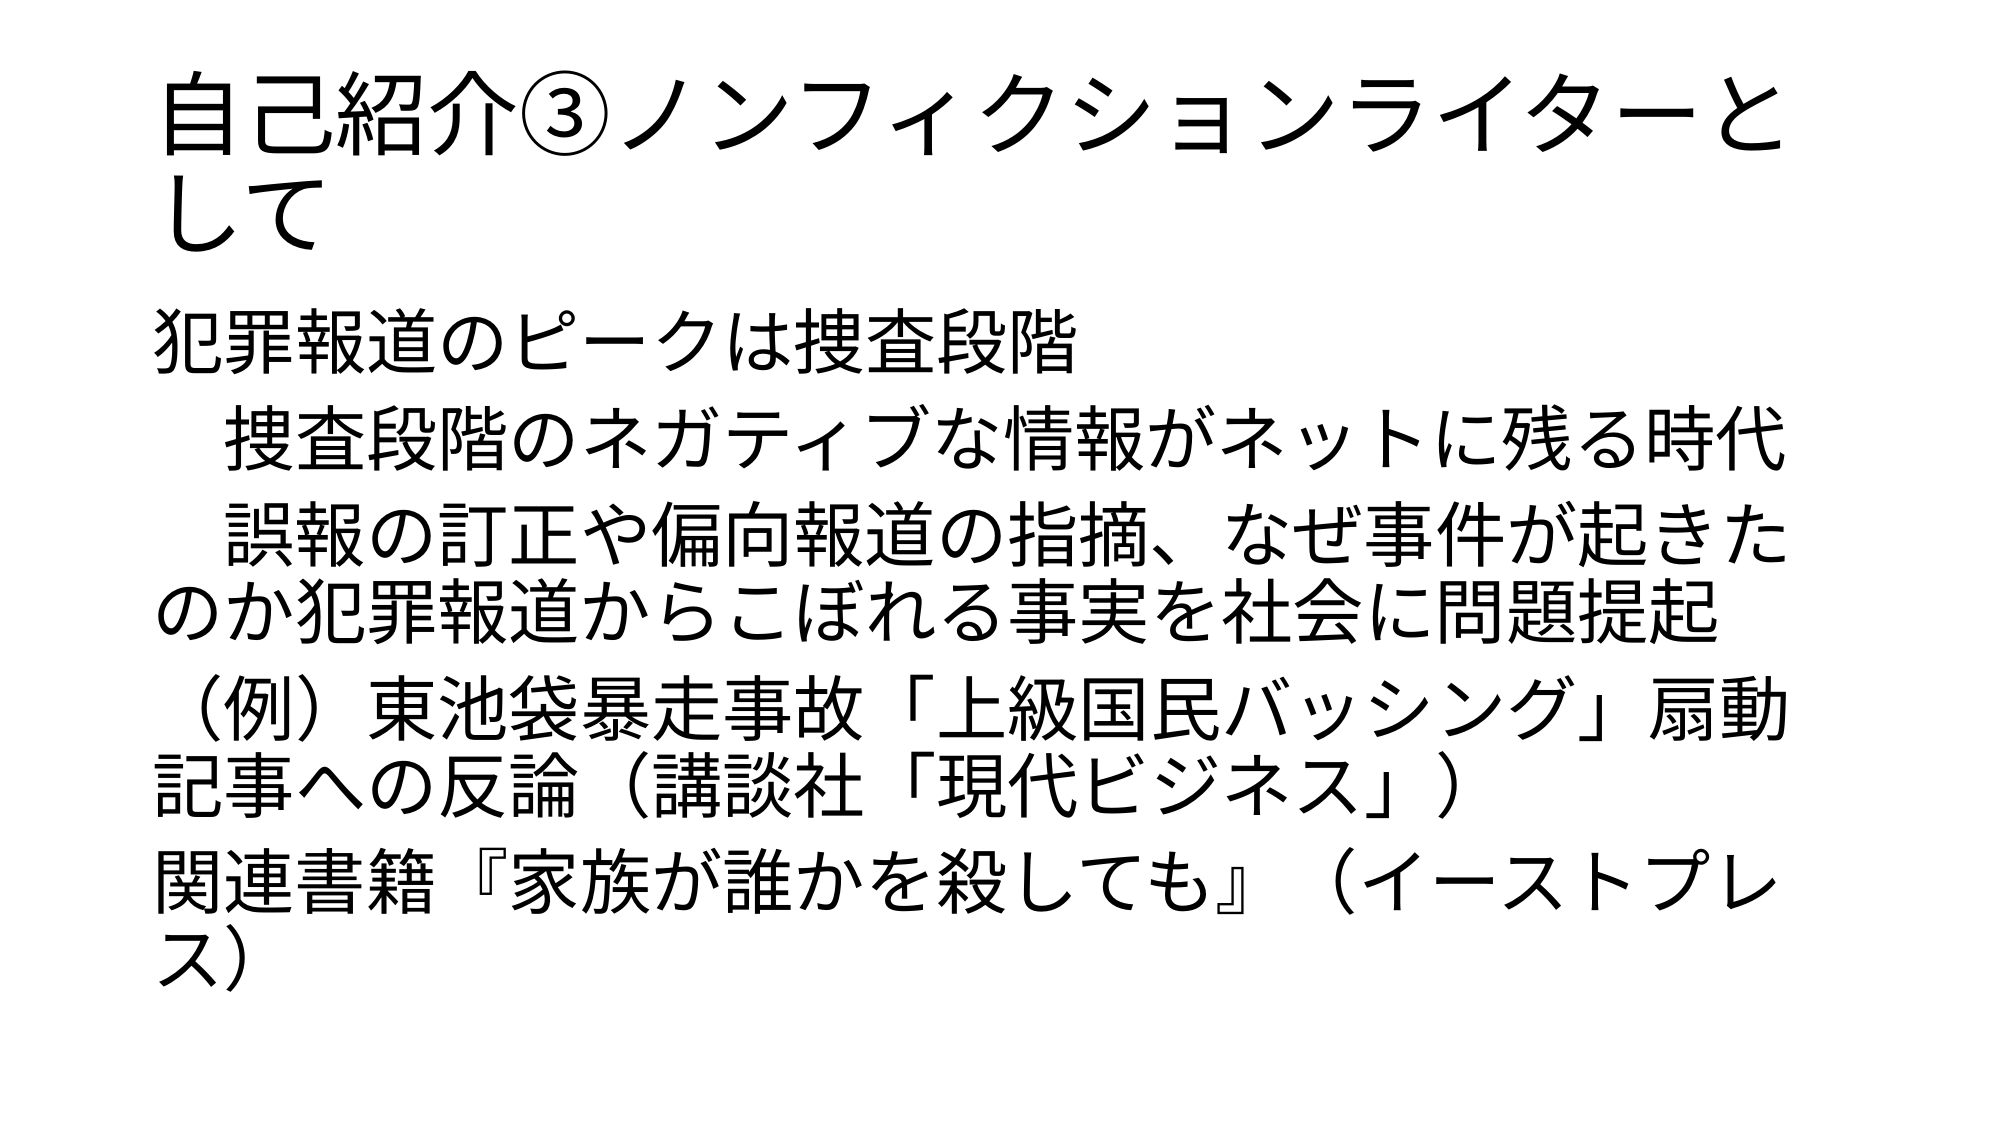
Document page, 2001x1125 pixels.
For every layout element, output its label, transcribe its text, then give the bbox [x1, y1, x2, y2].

list 犯罪報道のピークは捜査段階 捜査段階のネガティブな情報がネットに残る時代 誤報の訂正や偏向報道の指摘、なぜ事件が起きたのか犯罪報道からこぼれる事実を社会に問題提起 （例）東池袋暴走事故「上級国民バッシング」扇動記事への反論（講談社「現代ビジネス」） 関連書籍『家族が誰かを殺しても』（イーストプレス） [137, 299, 1863, 1014]
title 自己紹介③ノンフィクションライターとして [137, 59, 1863, 278]
